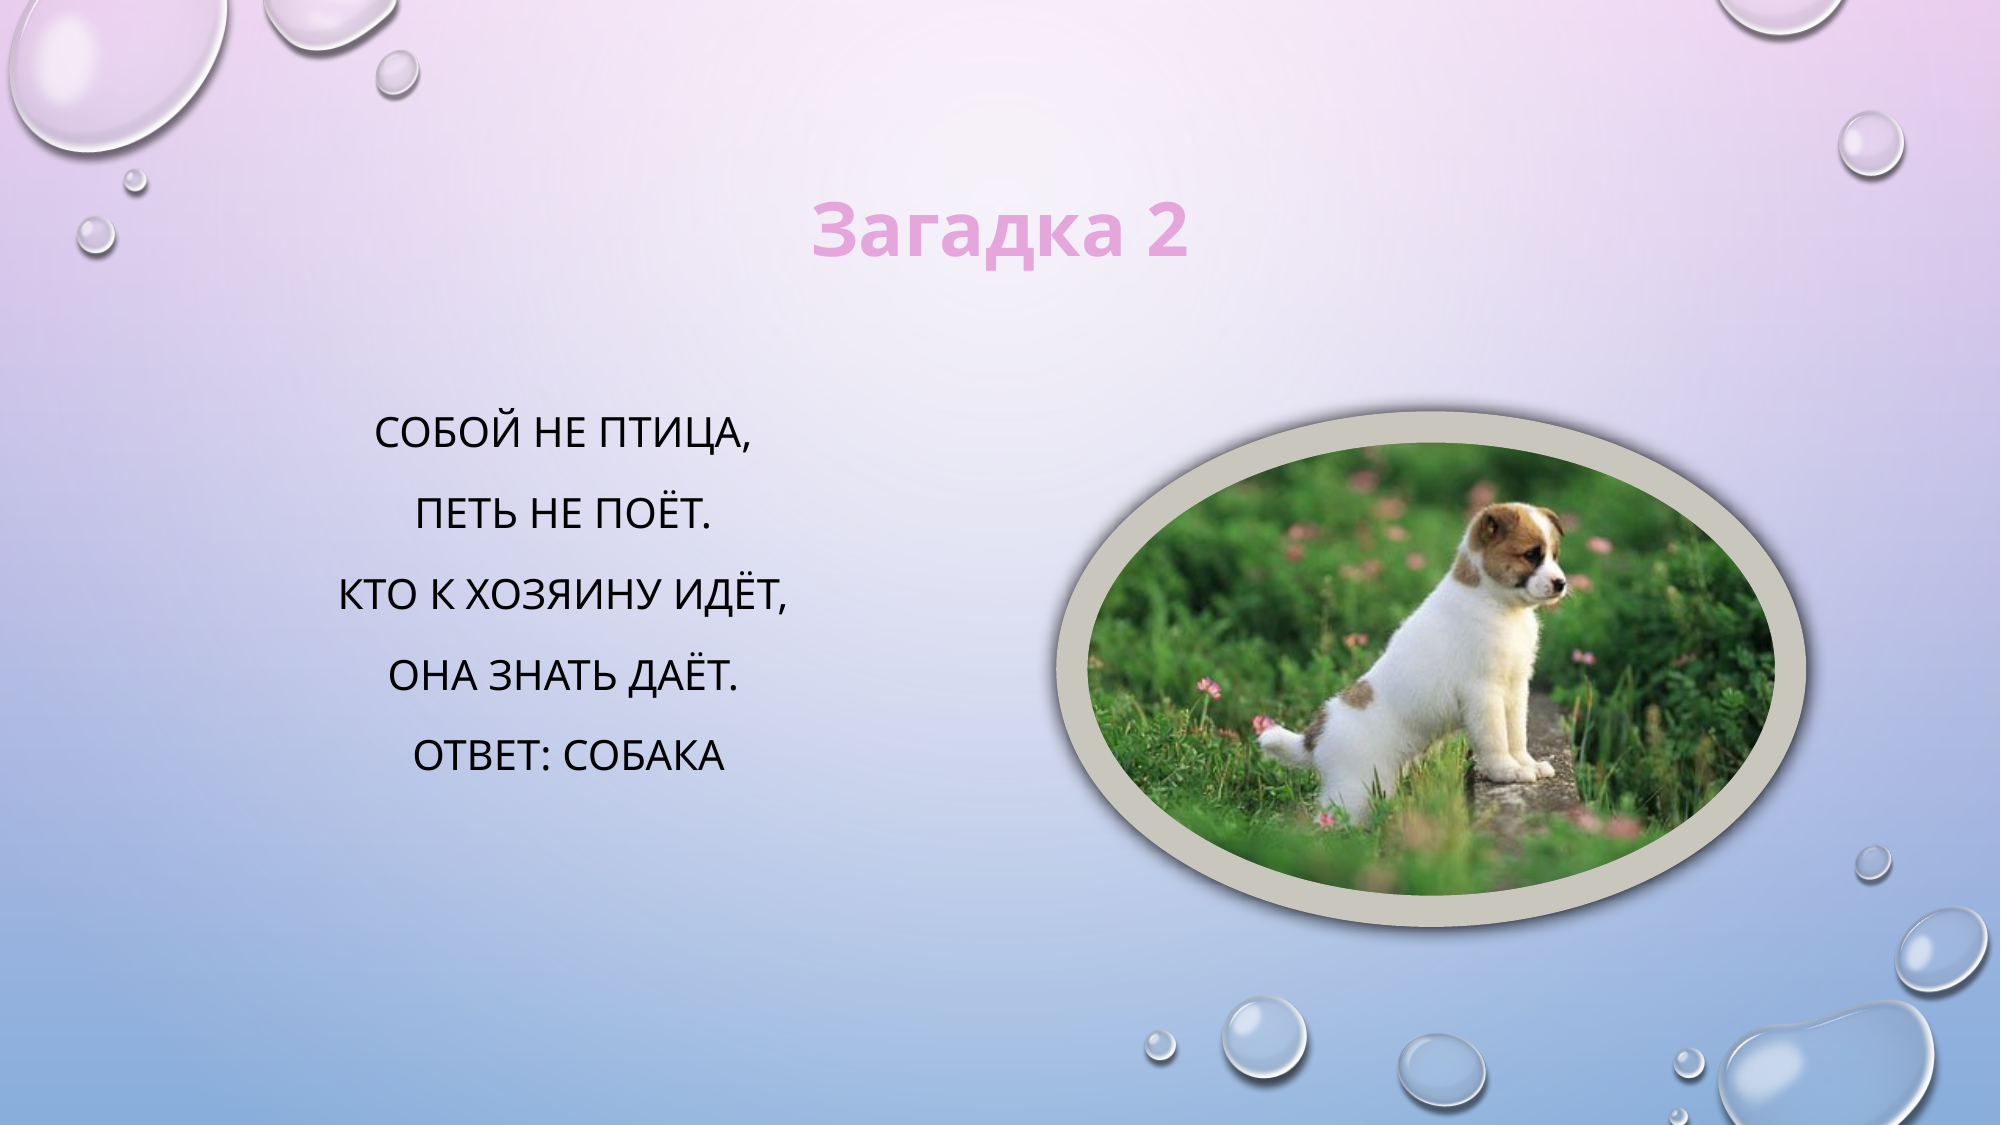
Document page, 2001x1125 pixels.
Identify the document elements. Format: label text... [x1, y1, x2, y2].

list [1071, 426, 1791, 912]
title Загадка 2 [149, 101, 1851, 364]
list Собой не птица, Петь не поёт. Кто к хозяину идёт, Она знать даёт. Ответ: Собака [149, 388, 988, 950]
picture [0, 0, 2000, 1125]
